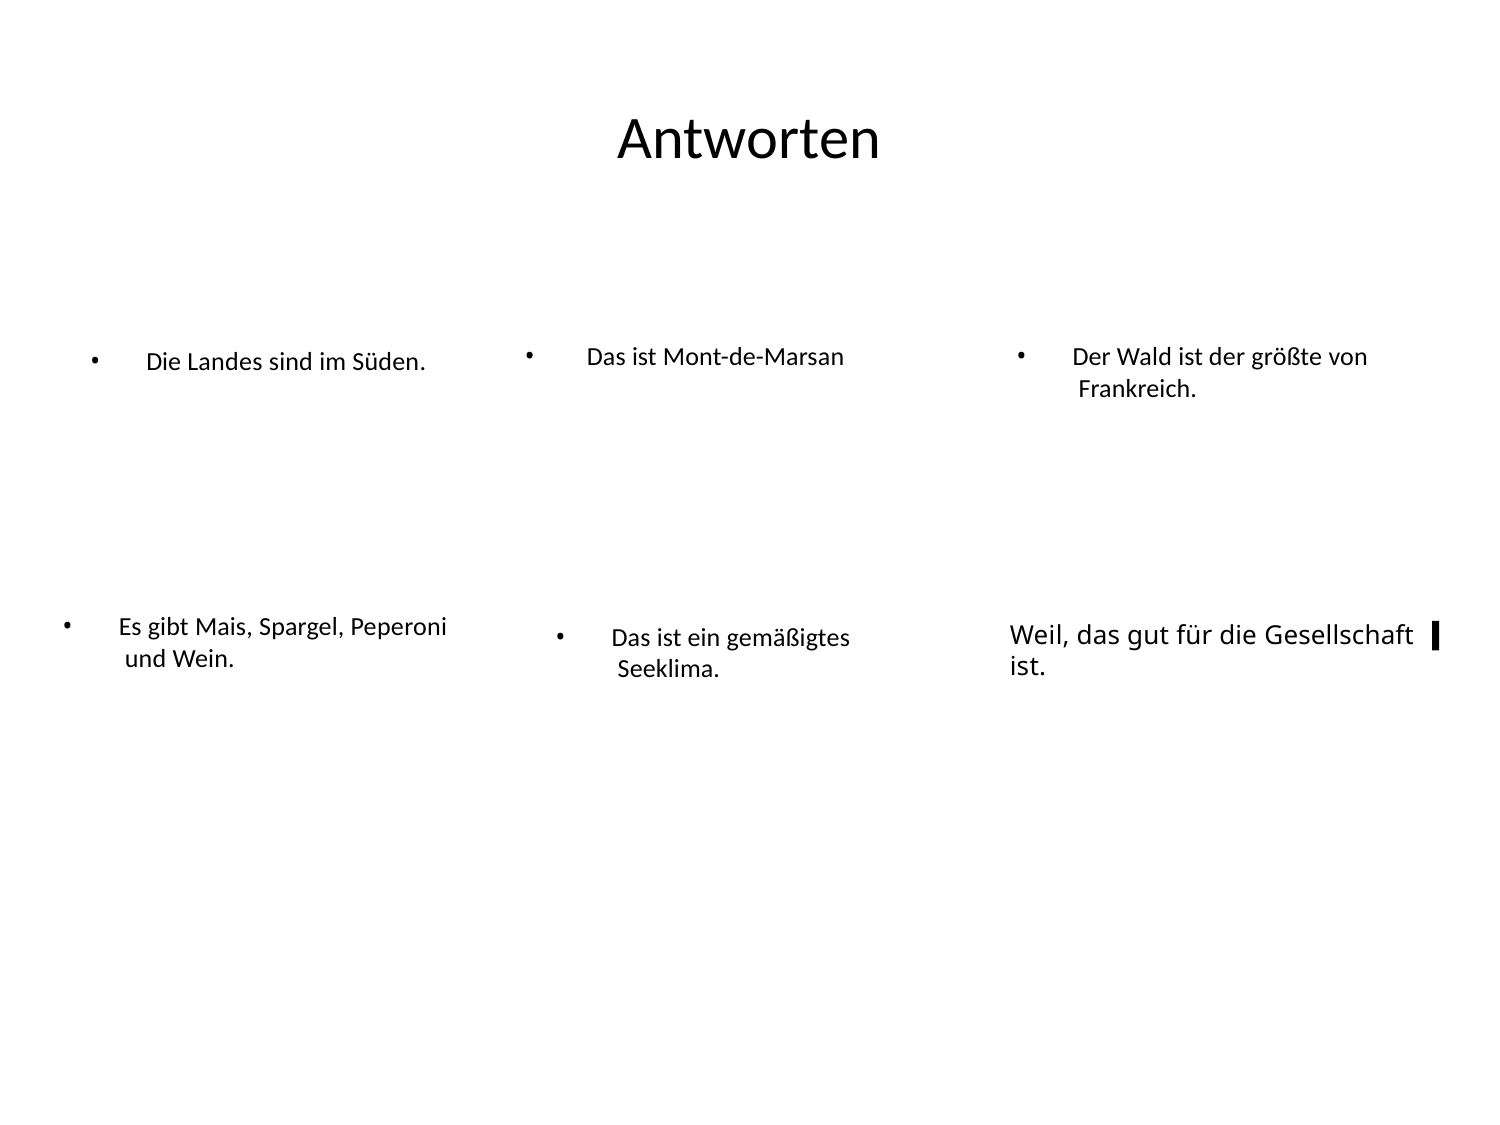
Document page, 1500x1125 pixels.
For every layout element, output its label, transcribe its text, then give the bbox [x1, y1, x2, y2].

text_box Das ist ein gemäßigtes Seeklima. [553, 618, 855, 684]
text_box Das ist Mont-de-Marsan [522, 337, 851, 371]
text_box Weil, das gut für die Gesellschaft ist. [1007, 615, 1442, 681]
text_box Die Landes sind im Süden. [87, 341, 429, 376]
text_box Es gibt Mais, Spargel, Peperoni und Wein. [60, 607, 452, 673]
text_box Der Wald ist der größte von Frankreich. [1014, 337, 1373, 403]
title Antworten [615, 96, 886, 287]
